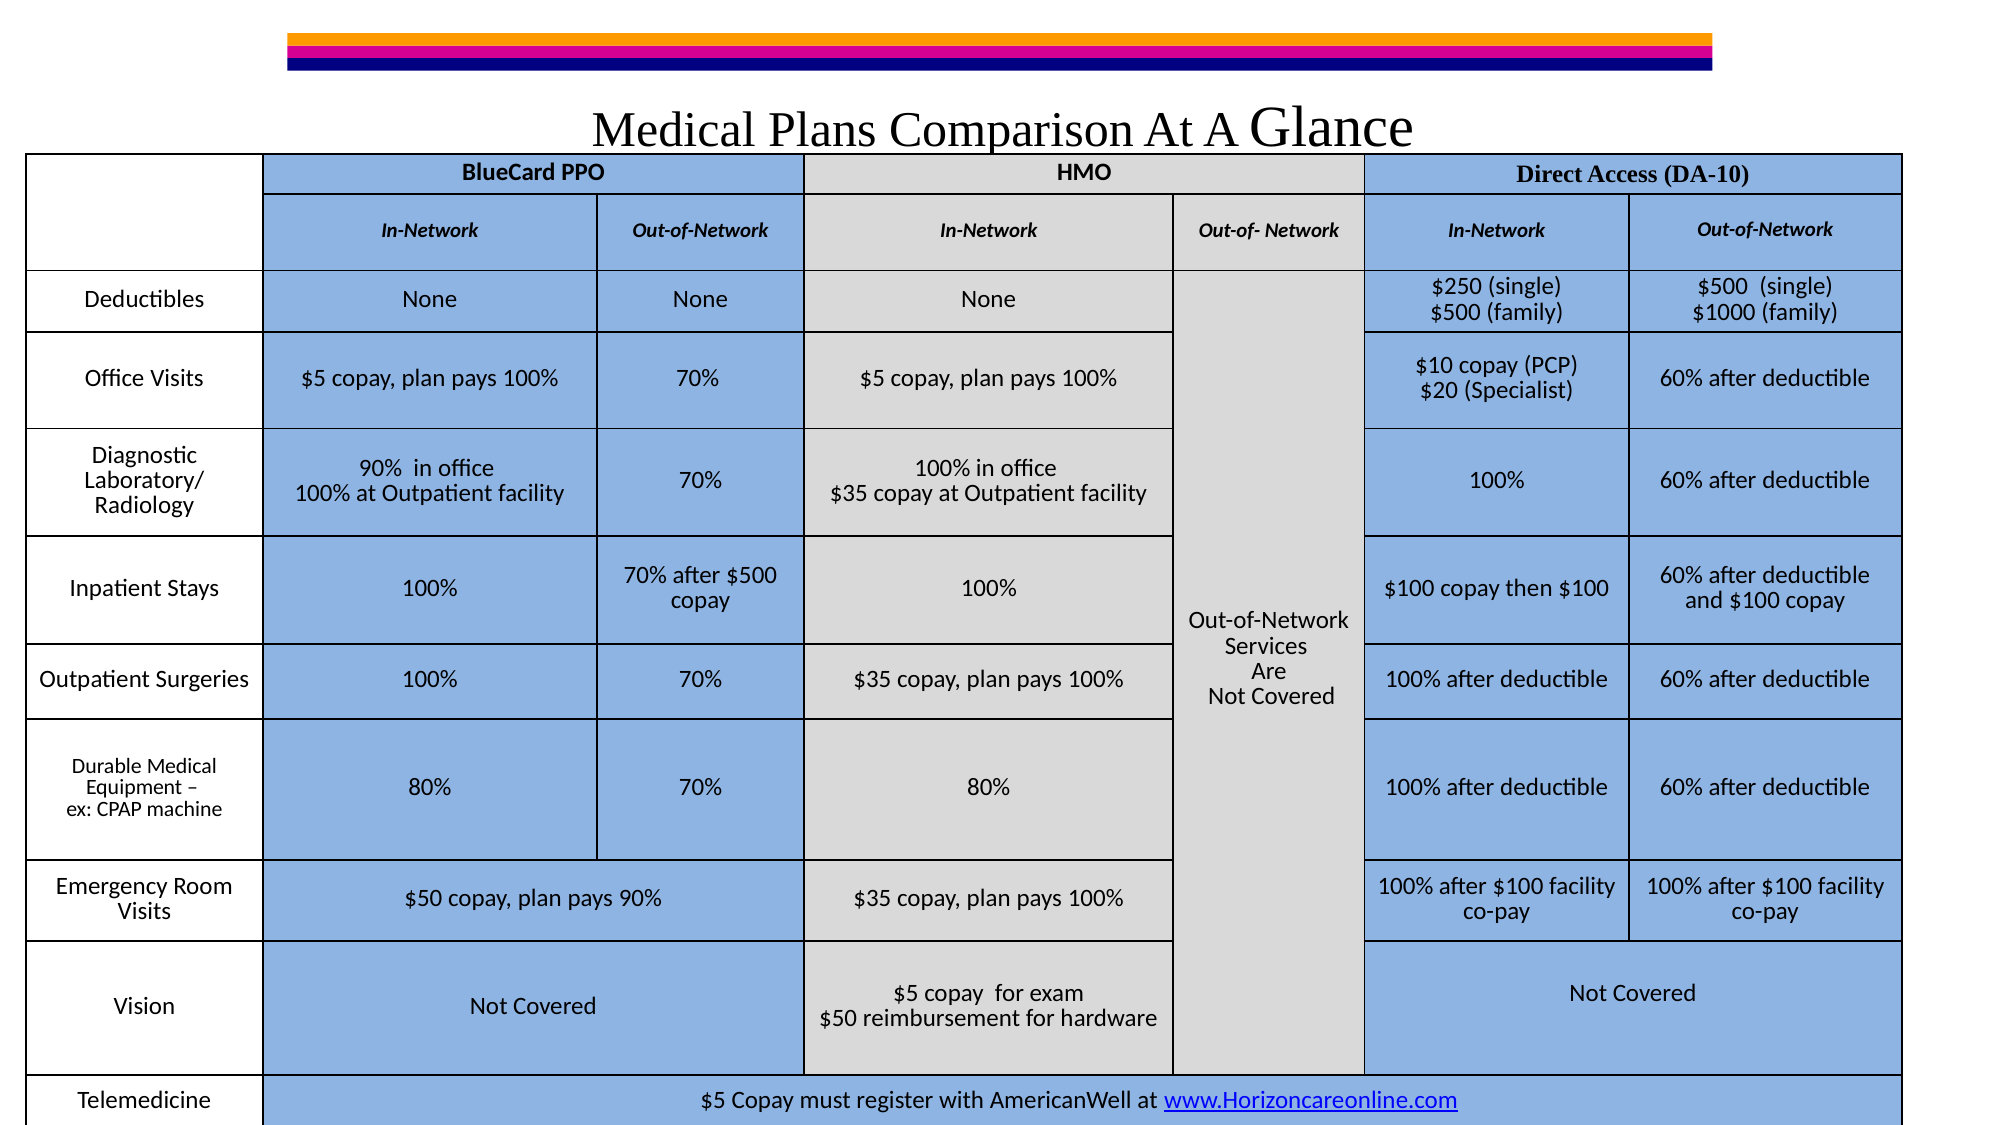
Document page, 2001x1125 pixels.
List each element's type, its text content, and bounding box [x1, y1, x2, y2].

table_header HMO [805, 155, 1364, 193]
table_cell 100% [264, 537, 596, 643]
table_cell In-Network [805, 195, 1172, 270]
table_cell 70% [598, 645, 803, 718]
table_cell $50 copay, plan pays 90% [264, 861, 803, 940]
table_cell 90% in office 100% at Outpatient facility [264, 429, 596, 535]
table_header [27, 155, 262, 270]
table_cell 60% after deductible [1630, 429, 1901, 535]
table_cell $100 copay then $100 [1365, 537, 1628, 643]
table_cell 70% after $500 copay [598, 537, 803, 643]
table_cell 100% after $100 facility co-pay [1630, 861, 1901, 940]
table_cell 60% after deductible and $100 copay [1630, 537, 1901, 643]
table_cell $5 copay, plan pays 100% [805, 333, 1172, 428]
table_cell 70% [598, 720, 803, 859]
table_cell $5 Copay must register with AmericanWell at www.Horizoncareonline.com [264, 1076, 1901, 1125]
table_cell None [598, 271, 803, 331]
table_cell $250 (single) $500 (family) [1365, 271, 1628, 331]
table_cell 100% after $100 facility co-pay [1365, 861, 1628, 940]
table_cell Not Covered [1365, 942, 1901, 1074]
table_cell 100% [264, 645, 596, 718]
table_cell Deductibles [27, 271, 262, 331]
table_cell 60% after deductible [1630, 333, 1901, 428]
table_cell $5 copay for exam $50 reimbursement for hardware [805, 942, 1172, 1074]
table_cell 60% after deductible [1630, 720, 1901, 859]
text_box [287, 17, 1713, 83]
table_cell Durable Medical Equipment – ex: CPAP machine [27, 720, 262, 859]
table_cell 100% [805, 537, 1172, 643]
table_cell $5 copay, plan pays 100% [264, 333, 596, 428]
table_cell Office Visits [27, 333, 262, 428]
table_cell $35 copay, plan pays 100% [805, 861, 1172, 940]
table_cell 100% in office $35 copay at Outpatient facility [805, 429, 1172, 535]
table_cell Diagnostic Laboratory/ Radiology [27, 429, 262, 535]
table_cell In-Network [1365, 195, 1628, 270]
table_cell Emergency Room Visits [27, 861, 262, 940]
table_cell Out-of-Network Services Are Not Covered [1174, 271, 1364, 1074]
table_cell 80% [264, 720, 596, 859]
table_cell Telemedicine [27, 1076, 262, 1125]
table_cell 70% [598, 429, 803, 535]
table_cell Not Covered [264, 942, 803, 1074]
table_cell None [264, 271, 596, 331]
table_header Direct Access (DA-10) [1365, 155, 1901, 193]
table_cell 60% after deductible [1630, 645, 1901, 718]
table_cell 100% after deductible [1365, 720, 1628, 859]
table_cell 100% [1365, 429, 1628, 535]
table_cell 100% after deductible [1365, 645, 1628, 718]
table_cell None [805, 271, 1172, 331]
table_cell 80% [805, 720, 1172, 859]
table_cell In-Network [264, 195, 596, 270]
table_cell 70% [598, 333, 803, 428]
table_cell Out-of-Network [1630, 195, 1901, 270]
table_cell Inpatient Stays [27, 537, 262, 643]
table_cell Outpatient Surgeries [27, 645, 262, 718]
table_cell Vision [27, 942, 262, 1074]
table_cell $35 copay, plan pays 100% [805, 645, 1172, 718]
table_cell $500 (single) $1000 (family) [1630, 271, 1901, 331]
table_header BlueCard PPO [264, 155, 803, 193]
table_cell Out-of- Network [1174, 195, 1364, 270]
text_box Medical Plans Comparison At A Glance [296, 90, 1710, 153]
table_cell Out-of-Network [598, 195, 803, 270]
table_cell $10 copay (PCP) $20 (Specialist) [1365, 333, 1628, 428]
